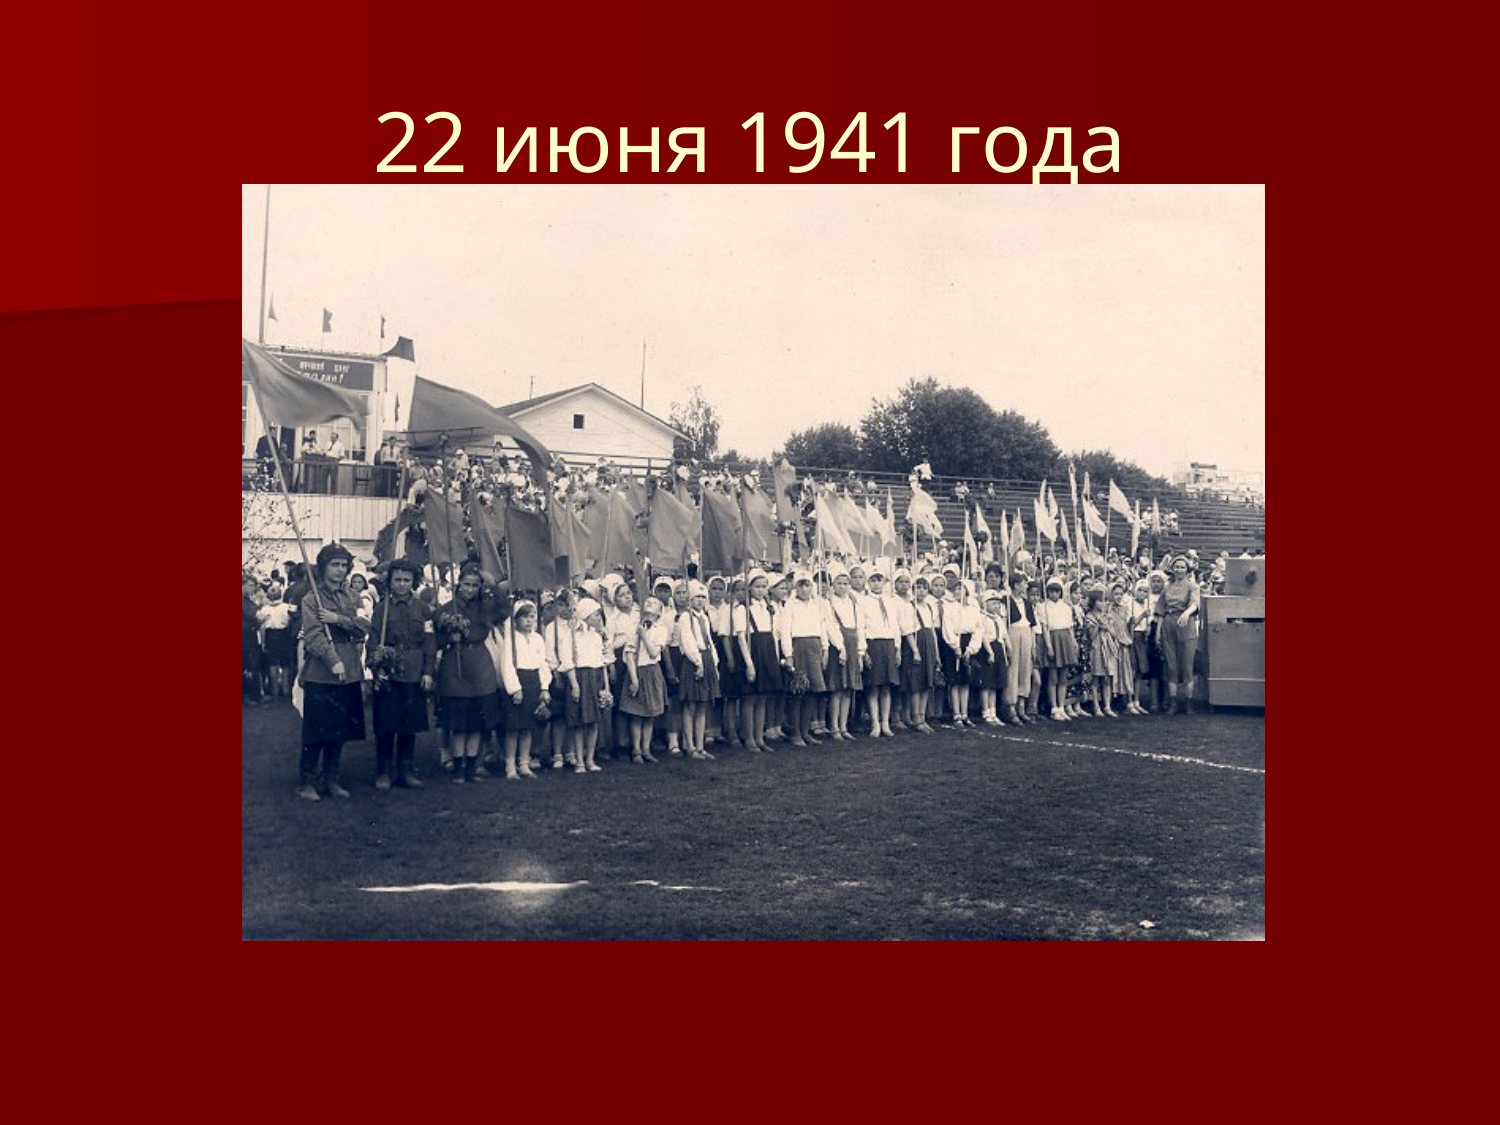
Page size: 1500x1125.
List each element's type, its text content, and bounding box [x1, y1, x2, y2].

picture [241, 184, 1266, 941]
title 22 июня 1941 года [74, 44, 1426, 233]
